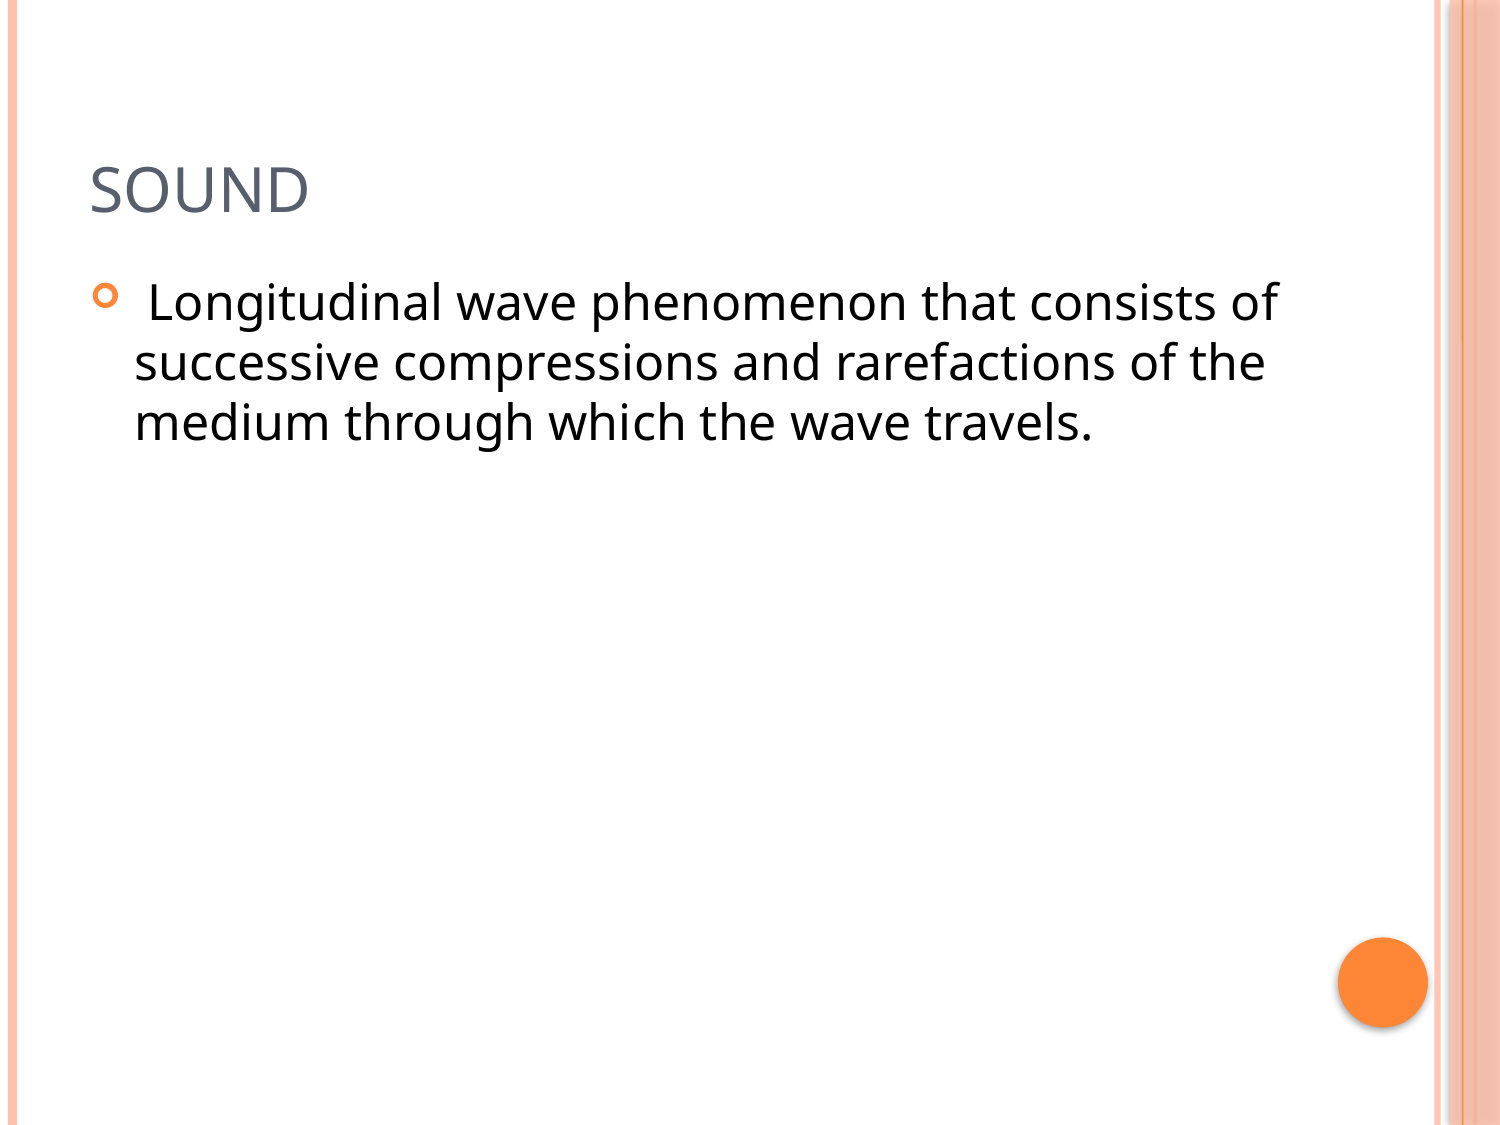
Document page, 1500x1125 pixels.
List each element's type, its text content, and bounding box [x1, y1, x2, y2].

title Sound [75, 45, 1300, 233]
list Longitudinal wave phenomenon that consists of successive compressions and rarefactions of the medium through which the wave travels. [75, 262, 1300, 1062]
